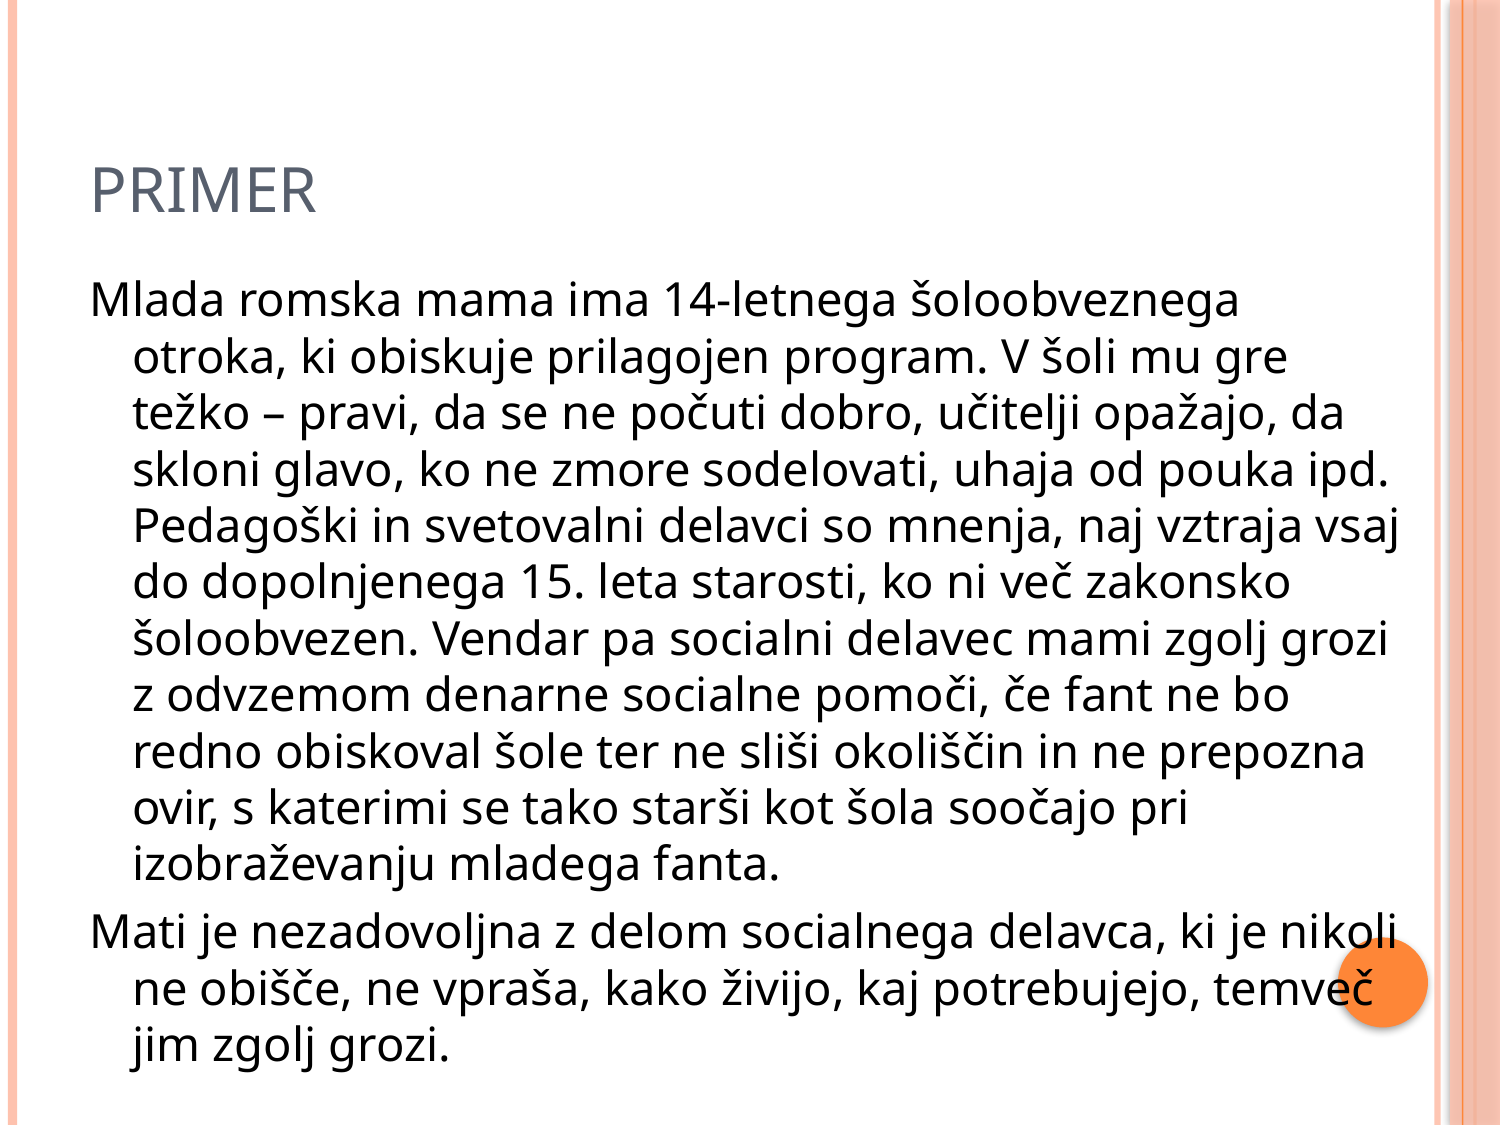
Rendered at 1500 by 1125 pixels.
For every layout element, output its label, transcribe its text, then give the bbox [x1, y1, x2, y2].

title Primer [75, 45, 1300, 233]
list Mlada romska mama ima 14-letnega šoloobveznega otroka, ki obiskuje prilagojen program. V šoli mu gre težko – pravi, da se ne počuti dobro, učitelji opažajo, da skloni glavo, ko ne zmore sodelovati, uhaja od pouka ipd. Pedagoški in svetovalni delavci so mnenja, naj vztraja vsaj do dopolnjenega 15. leta starosti, ko ni več zakonsko šoloobvezen. Vendar pa socialni delavec mami zgolj grozi z odvzemom denarne socialne pomoči, če fant ne bo redno obiskoval šole ter ne sliši okoliščin in ne prepozna ovir, s katerimi se tako starši kot šola soočajo pri izobraževanju mladega fanta. Mati je nezadovoljna z delom socialnega delavca, ki je nikoli ne obišče, ne vpraša, kako živijo, kaj potrebujejo, temveč jim zgolj grozi. [75, 262, 1425, 1083]
